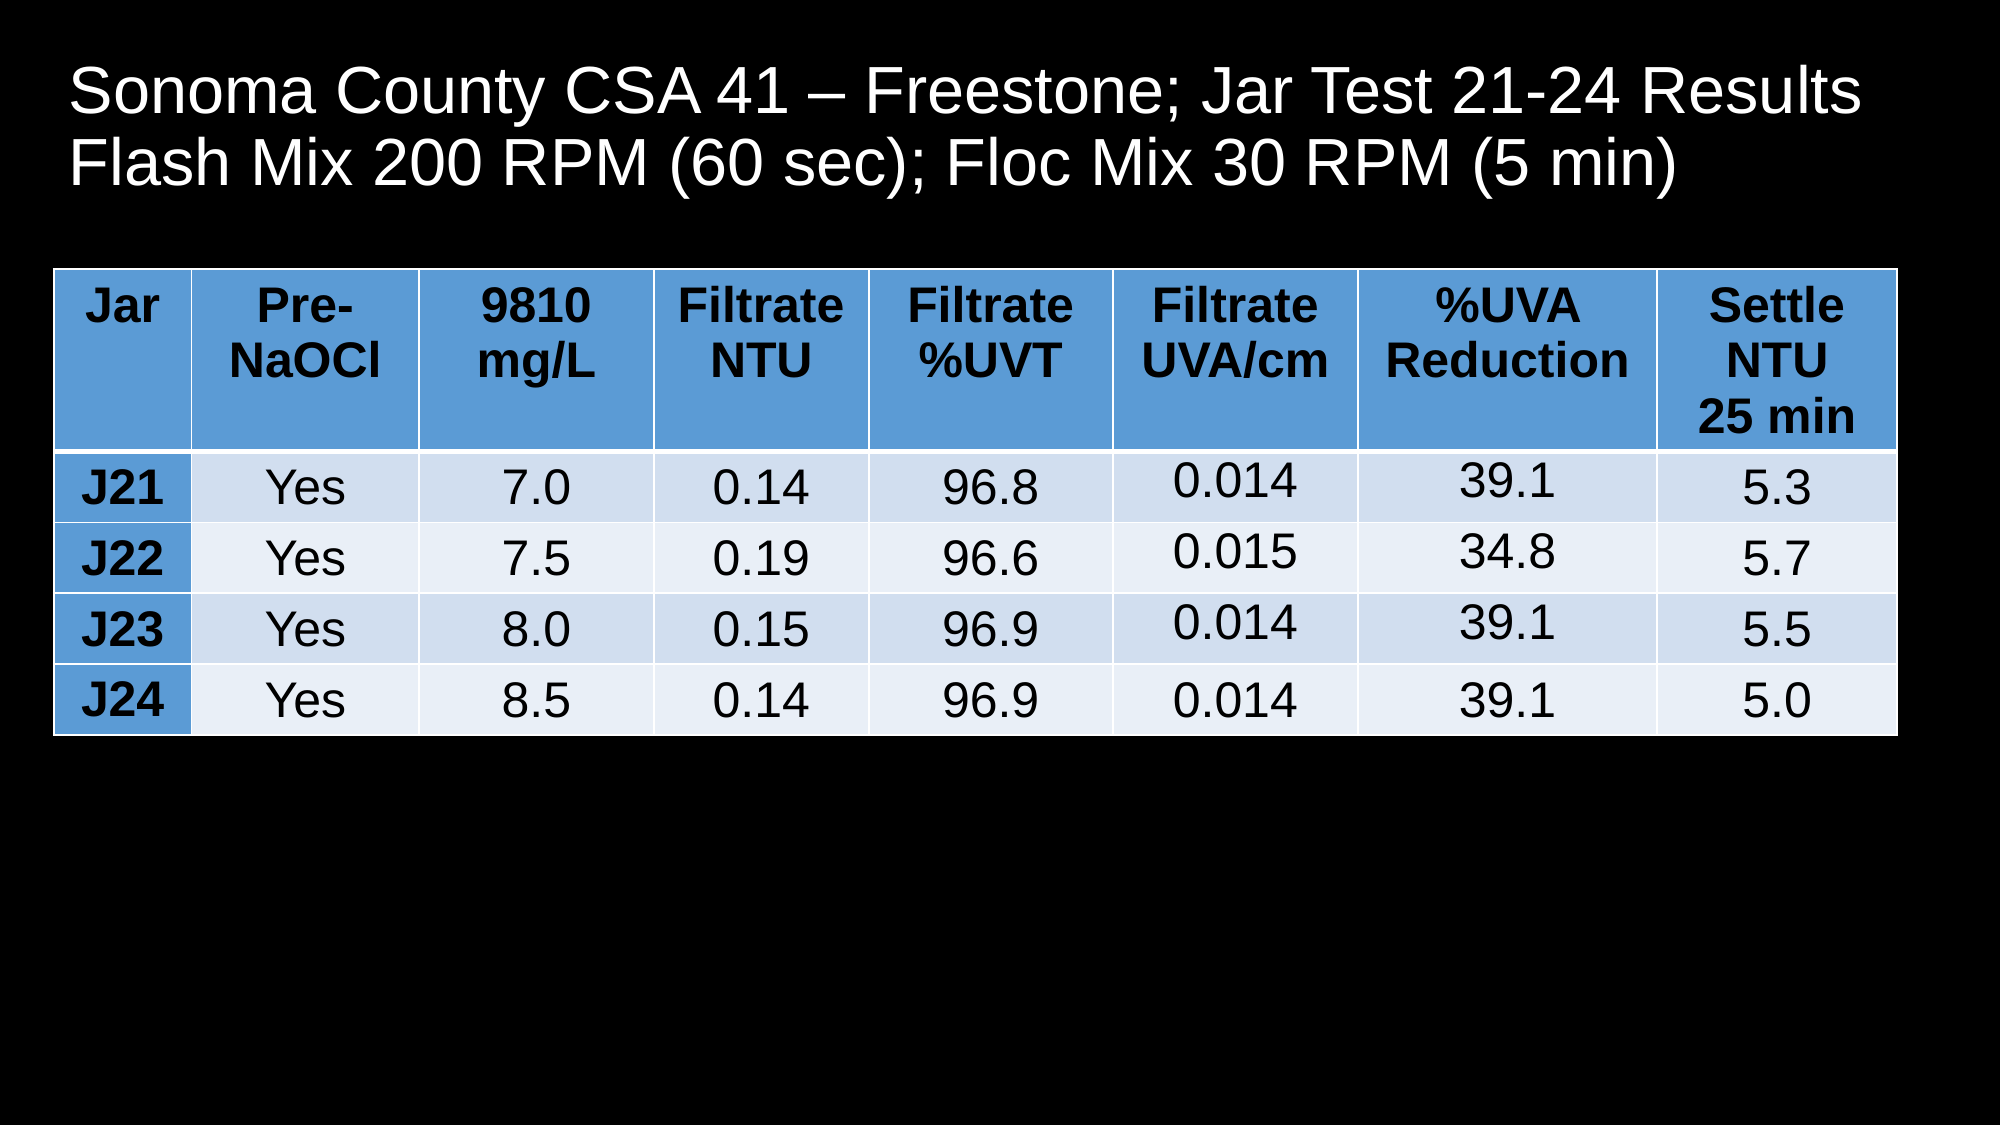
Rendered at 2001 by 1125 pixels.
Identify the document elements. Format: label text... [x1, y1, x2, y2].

table_cell J24 [55, 665, 191, 734]
table_cell 0.014 [1114, 665, 1357, 734]
table_cell Yes [192, 454, 418, 522]
table_header Jar [55, 270, 191, 449]
table_cell 96.9 [870, 594, 1112, 663]
table_header 9810 mg/L [420, 270, 653, 449]
table_cell 8.5 [420, 665, 653, 734]
table_header %UVA Reduction [1359, 270, 1656, 449]
table_cell Yes [192, 665, 418, 734]
title Sonoma County CSA 41 – Freestone; Jar Test 21-24 Results Flash Mix 200 RPM (60 sec); Floc Mix 30 RPM (5 min) [53, 19, 1930, 237]
table_cell J22 [55, 523, 191, 592]
table_cell 39.1 [1359, 454, 1656, 522]
table_cell J21 [55, 454, 191, 522]
table_cell 7.5 [420, 523, 653, 592]
table_header Pre-NaOCl [192, 270, 418, 449]
table_cell Yes [192, 594, 418, 663]
table_header Filtrate UVA/cm [1114, 270, 1357, 449]
table_cell 0.19 [655, 523, 868, 592]
table_cell 8.0 [420, 594, 653, 663]
table_header Settle NTU 25 min [1658, 270, 1896, 449]
table_cell 5.3 [1658, 454, 1896, 522]
table_cell 0.15 [655, 594, 868, 663]
table_cell 0.14 [655, 454, 868, 522]
table_cell 5.7 [1658, 523, 1896, 592]
table_cell J23 [55, 594, 191, 663]
table_cell 34.8 [1359, 523, 1656, 592]
table_cell 39.1 [1359, 594, 1656, 663]
table_cell 5.0 [1658, 665, 1896, 734]
table_cell Yes [192, 523, 418, 592]
table_cell 0.14 [655, 665, 868, 734]
table_header Filtrate NTU [655, 270, 868, 449]
table_cell 96.9 [870, 665, 1112, 734]
table_cell 96.8 [870, 454, 1112, 522]
table_cell 0.014 [1114, 594, 1357, 663]
table_cell 5.5 [1658, 594, 1896, 663]
table_cell 0.015 [1114, 523, 1357, 592]
table_cell 7.0 [420, 454, 653, 522]
table_cell 0.014 [1114, 454, 1357, 522]
table_cell 96.6 [870, 523, 1112, 592]
table_cell 39.1 [1359, 665, 1656, 734]
table_header Filtrate %UVT [870, 270, 1112, 449]
